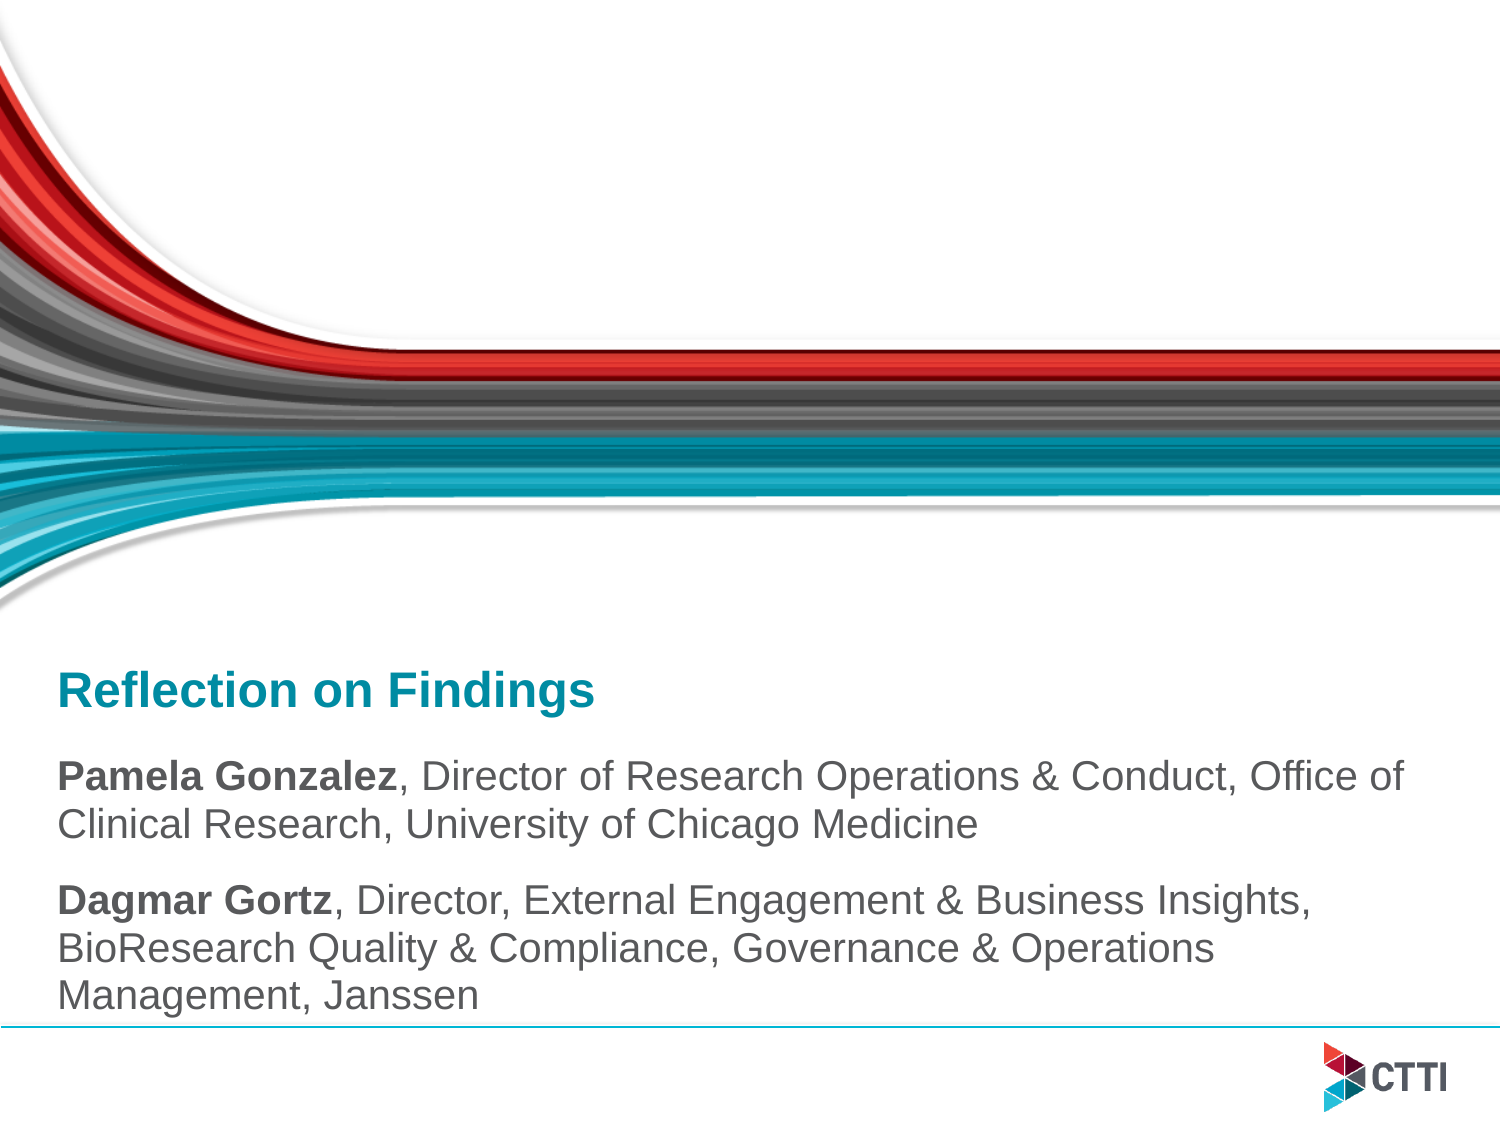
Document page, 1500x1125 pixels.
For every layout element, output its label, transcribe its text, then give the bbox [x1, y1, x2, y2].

list Pamela Gonzalez, Director of Research Operations & Conduct, Office of Clinical Research, University of Chicago Medicine Dagmar Gortz, Director, External Engagement & Business Insights, BioResearch Quality & Compliance, Governance & Operations Management, Janssen [57, 752, 1446, 1017]
title Reflection on Findings [56, 647, 1446, 728]
picture [1324, 1042, 1446, 1112]
picture [0, 0, 1500, 618]
